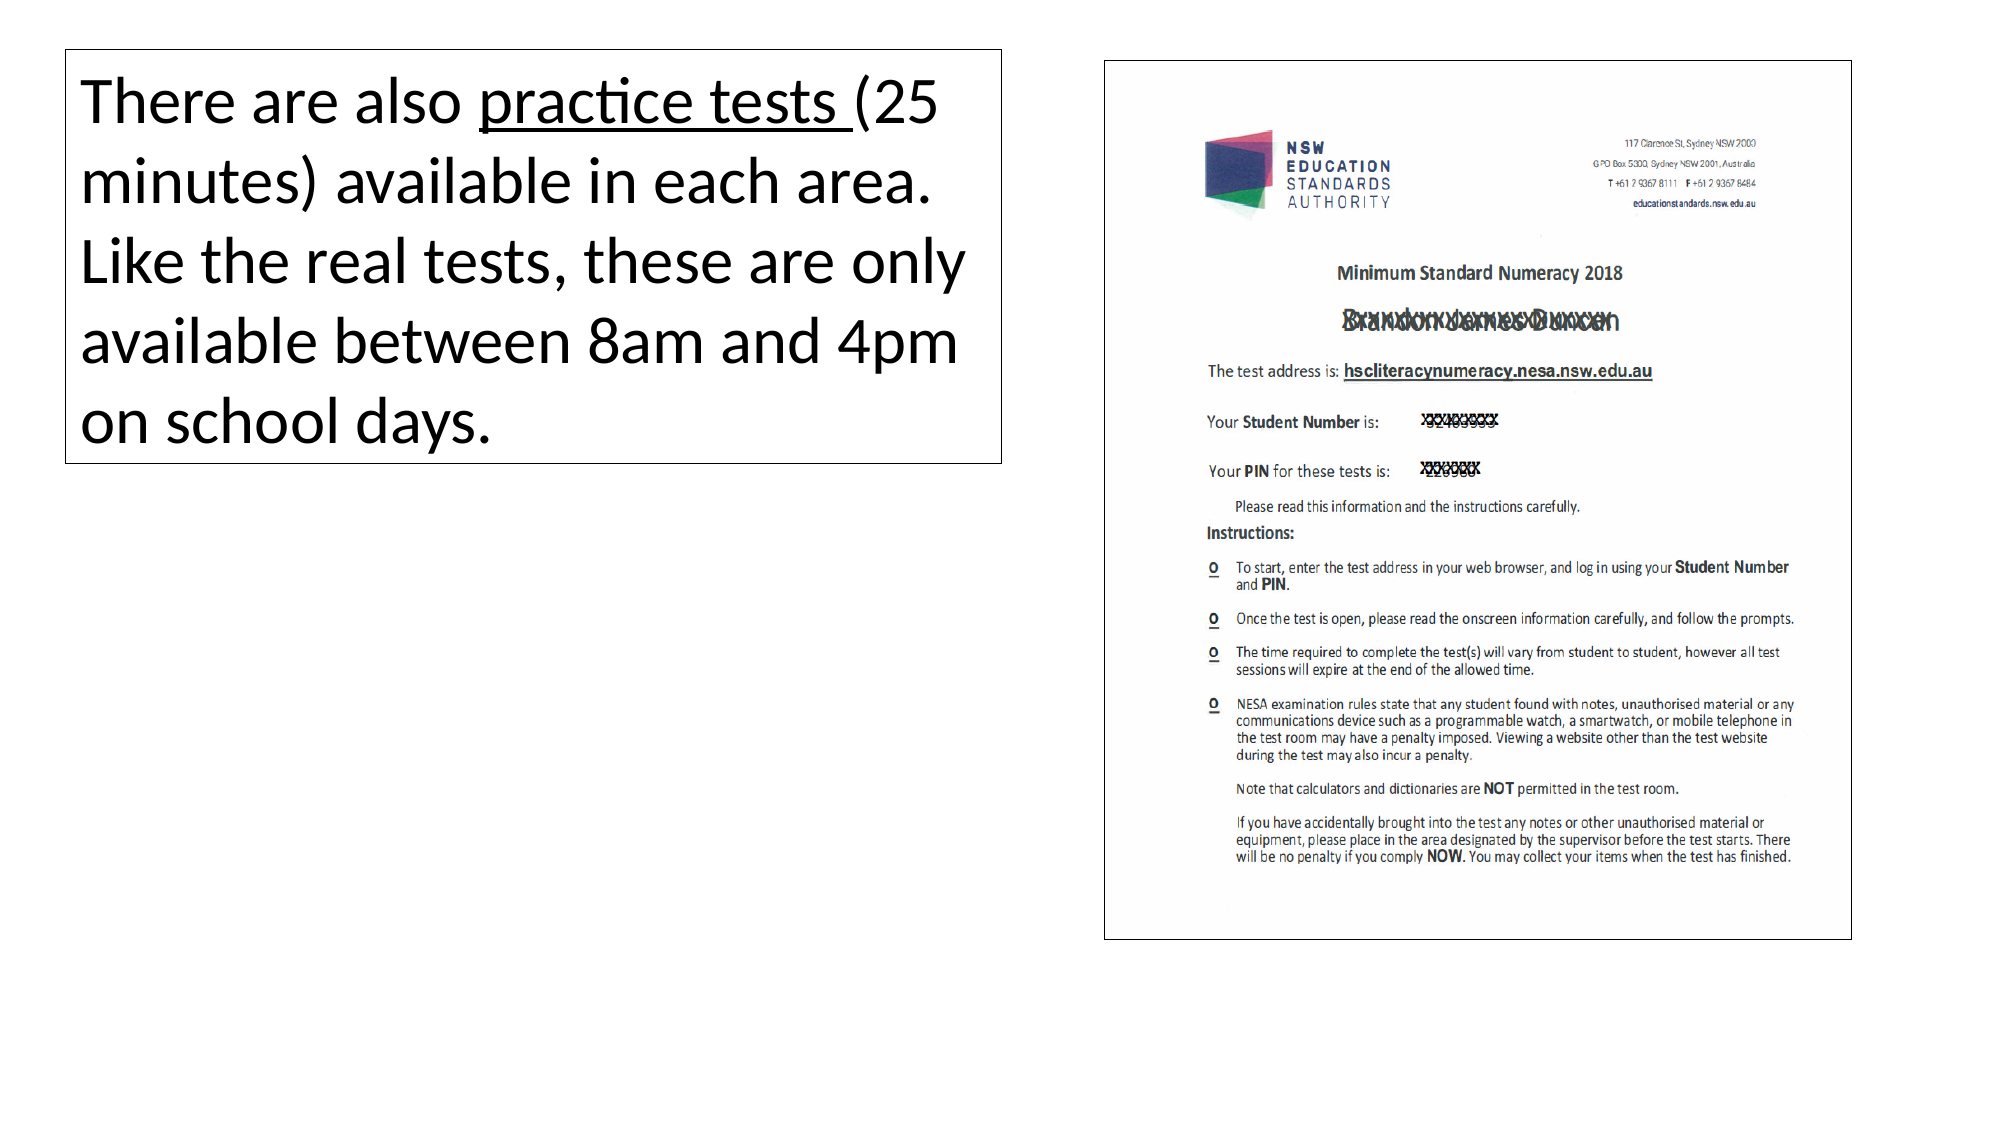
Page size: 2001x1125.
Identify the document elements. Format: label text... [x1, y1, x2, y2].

text_box There are also practice tests (25 minutes) available in each area. Like the real tests, these are only available between 8am and 4pm on school days. [65, 49, 1002, 464]
picture [1104, 60, 1852, 940]
